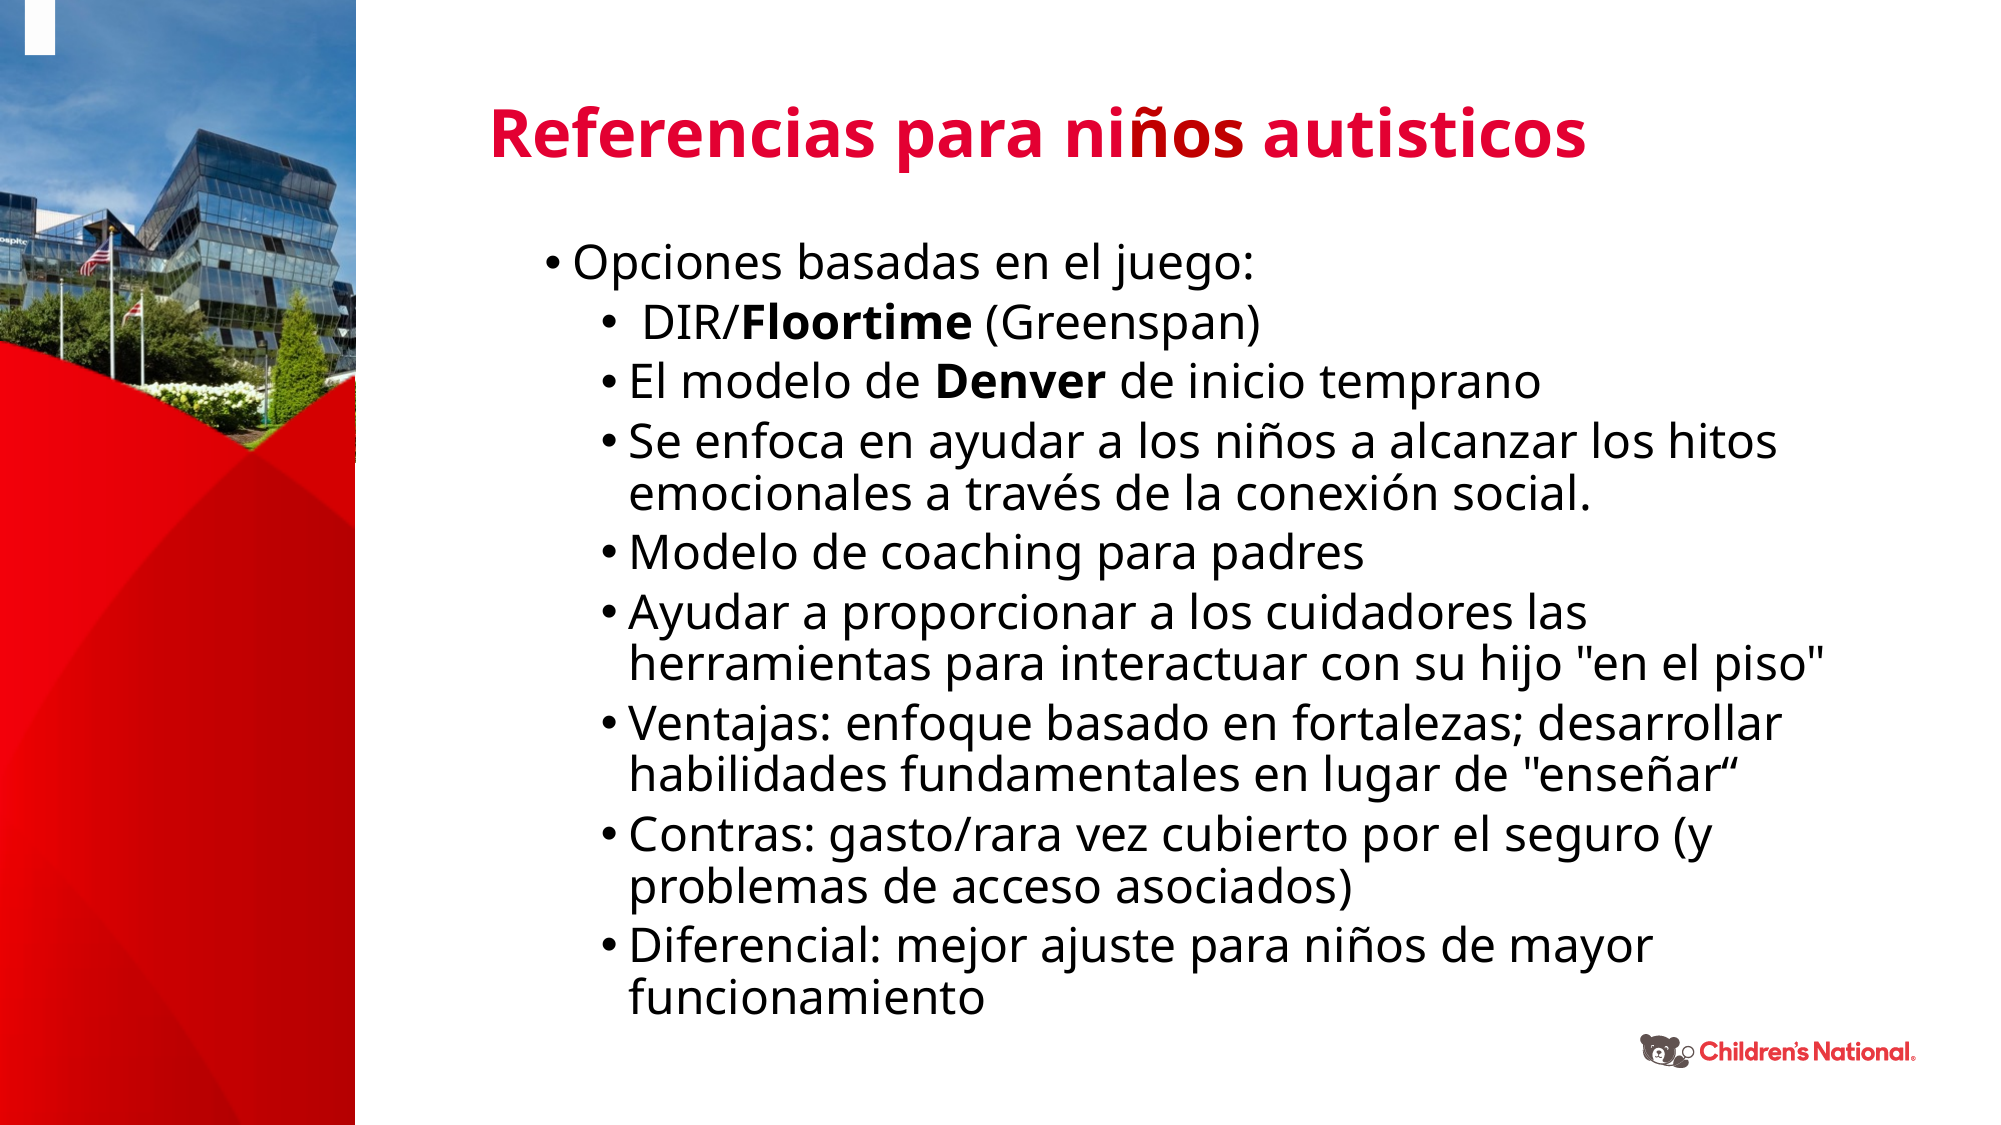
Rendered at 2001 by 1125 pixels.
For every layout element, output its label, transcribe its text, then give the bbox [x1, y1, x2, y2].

list Referencias para niños autisticos [473, 83, 1889, 164]
picture [0, 0, 2001, 1125]
list Opciones basadas en el juego: DIR/Floortime (Greenspan) El modelo de Denver de inicio temprano Se enfoca en ayudar a los niños a alcanzar los hitos emocionales a través de la conexión social. Modelo de coaching para padres Ayudar a proporcionar a los cuidadores las herramientas para interactuar con su hijo "en el piso" Ventajas: enfoque basado en fortalezas; desarrollar habilidades fundamentales en lugar de "enseñar“ Contras: gasto/rara vez cubierto por el seguro (y problemas de acceso asociados) Diferencial: mejor ajuste para niños de mayor funcionamiento [473, 231, 1887, 676]
